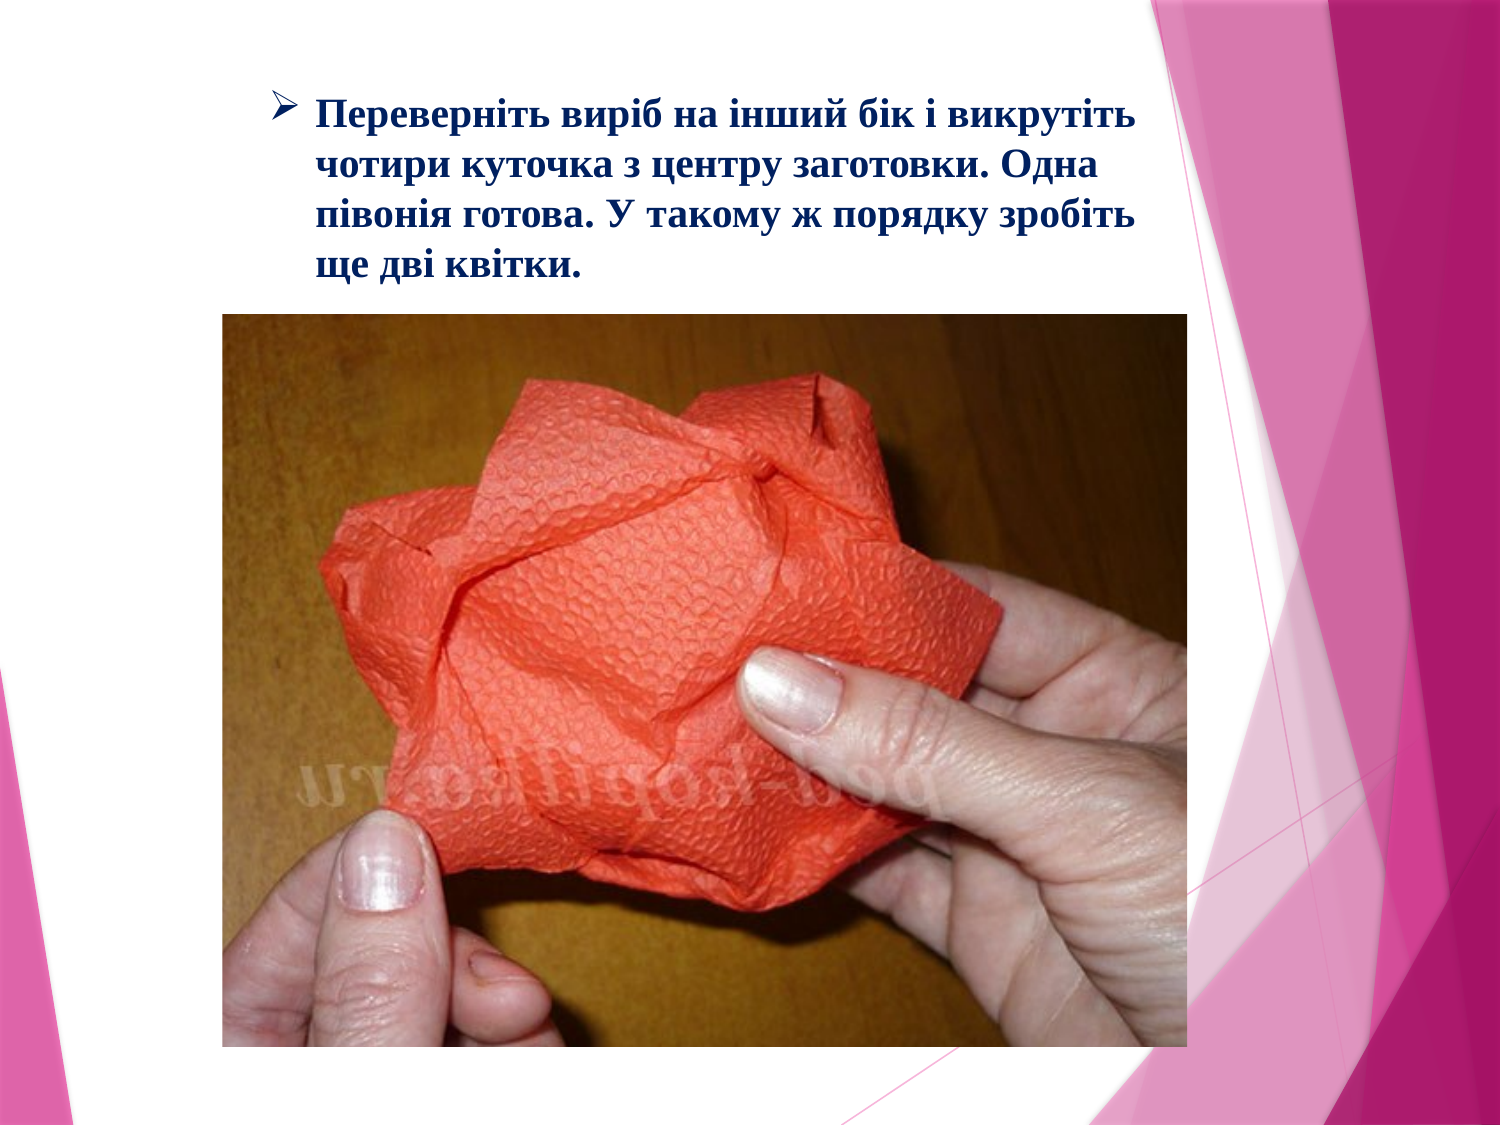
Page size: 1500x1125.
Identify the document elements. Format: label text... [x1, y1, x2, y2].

text_box Переверніть виріб на інший бік і викрутіть чотири куточка з центру заготовки. Одна півонія готова. У такому ж порядку зробіть ще дві квітки. [253, 78, 1187, 293]
picture [221, 313, 1188, 1048]
